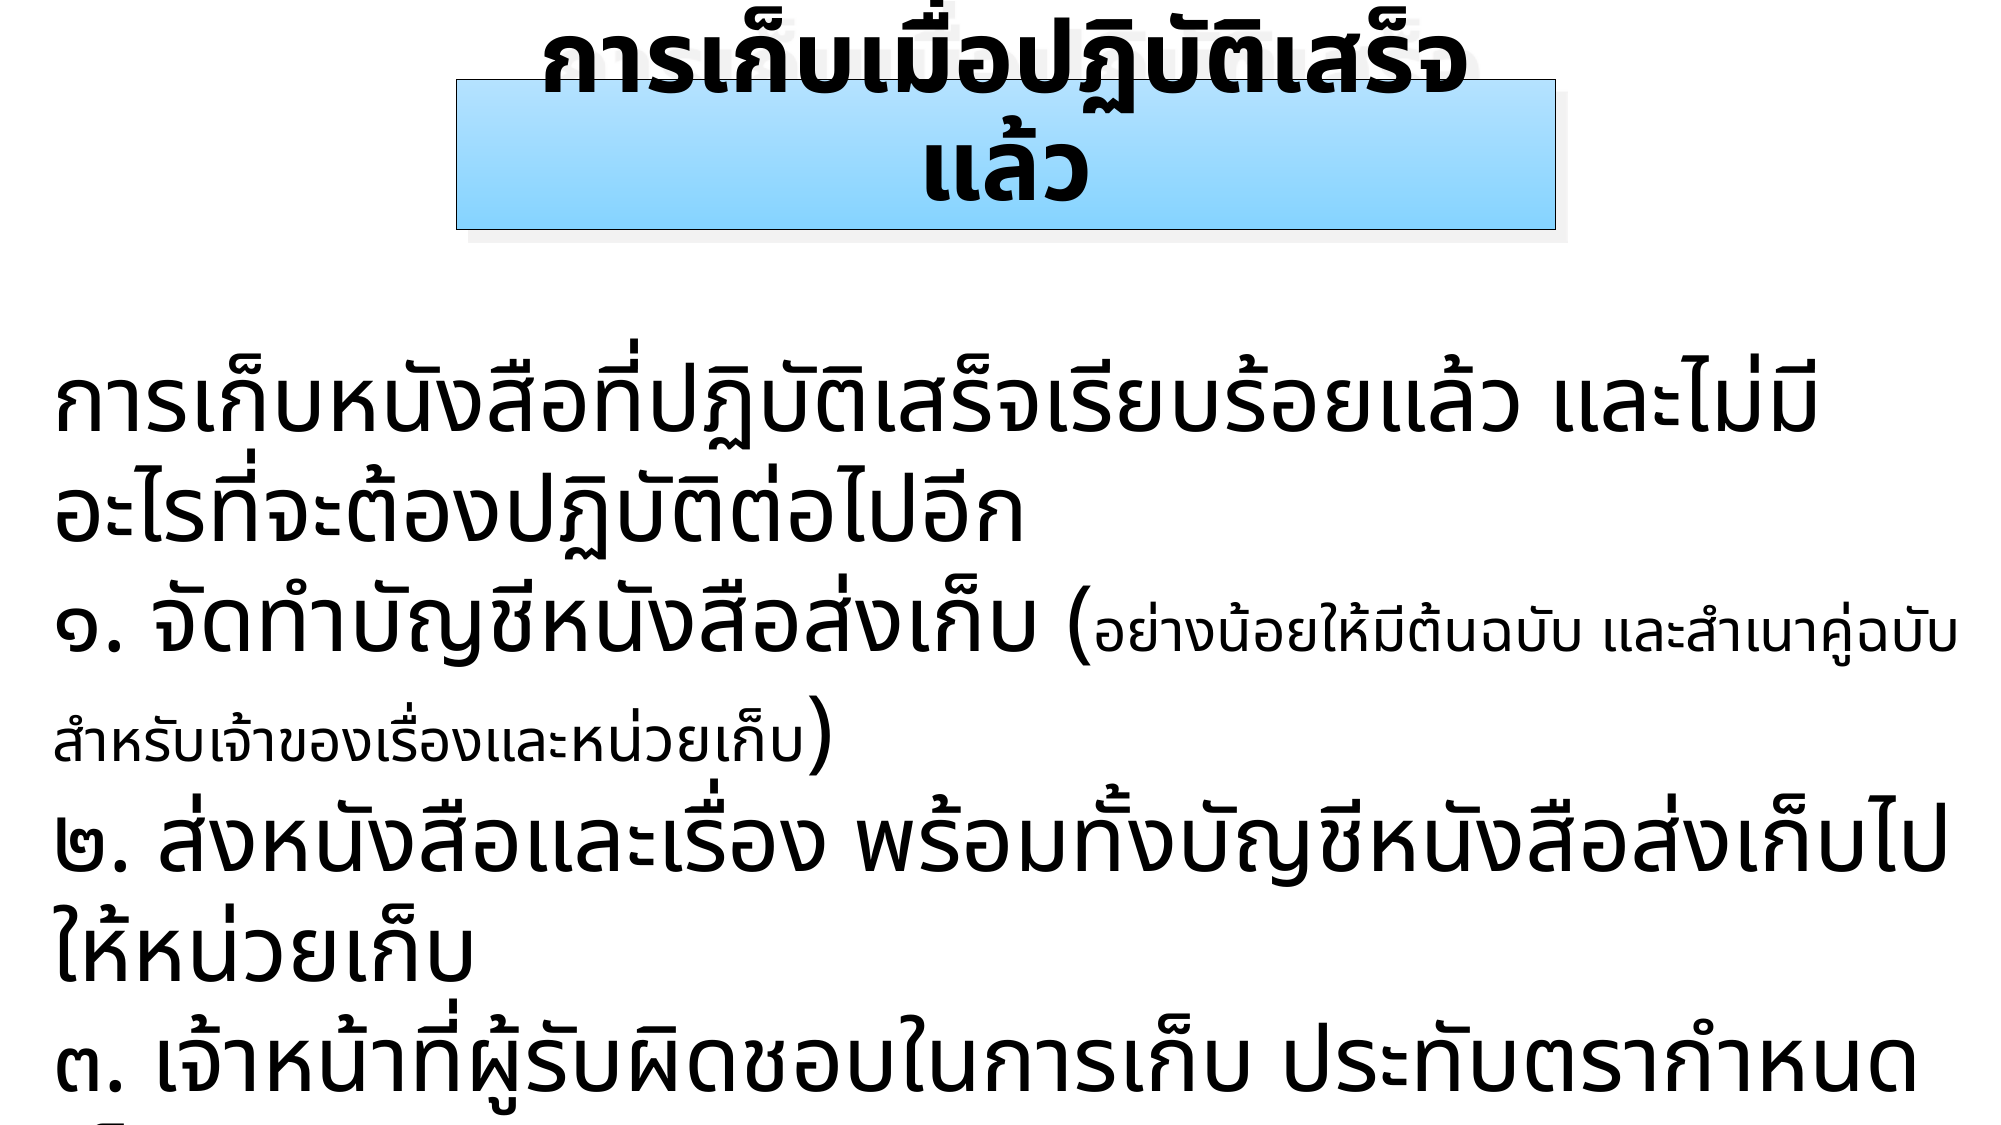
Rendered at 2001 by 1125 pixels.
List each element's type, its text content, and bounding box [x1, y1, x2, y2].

text_box การเก็บหนังสือที่ปฏิบัติเสร็จเรียบร้อยแล้ว และไม่มีอะไรที่จะต้องปฏิบัติต่อไปอีก ๑. จัดทำบัญชีหนังสือส่งเก็บ (อย่างน้อยให้มีต้นฉบับ และสำเนาคู่ฉบับสำหรับเจ้าของเรื่องและหน่วยเก็บ) ๒. ส่งหนังสือและเรื่อง พร้อมทั้งบัญชีหนังสือส่งเก็บไปให้หน่วยเก็บ ๓. เจ้าหน้าที่ผู้รับผิดชอบในการเก็บ ประทับตรากำหนดเก็บหนังสือ [37, 332, 1980, 1125]
title การเก็บเมื่อปฏิบัติเสร็จแล้ว [456, 79, 1556, 230]
